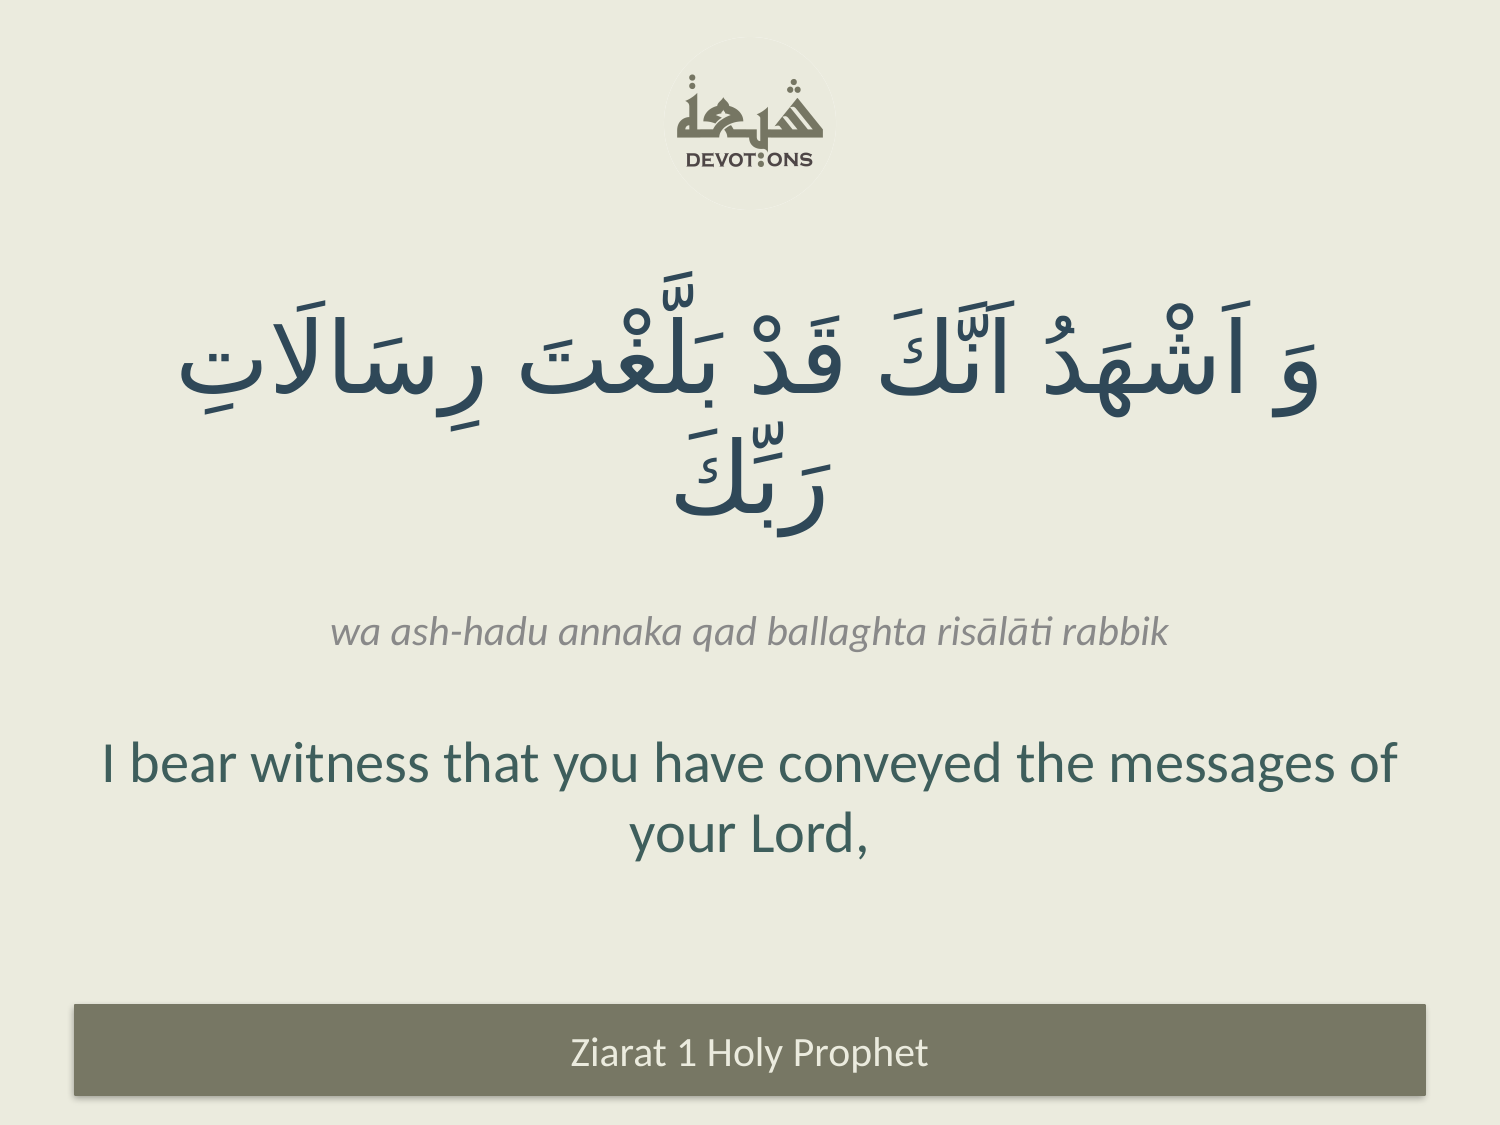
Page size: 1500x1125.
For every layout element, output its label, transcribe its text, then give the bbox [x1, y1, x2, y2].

picture [656, 29, 844, 218]
text_box Ziarat 1 Holy Prophet [555, 1017, 945, 1083]
text_box [74, 1004, 1426, 1096]
text_box وَ اَشْهَدُ اَنَّكَ قَدْ بَلَّغْتَ رِسَالَاتِ رَبِّكَ wa ash-hadu annaka qad ballaghta risālāti rabbik I bear witness that you have conveyed the messages of your Lord, [74, 286, 1425, 871]
